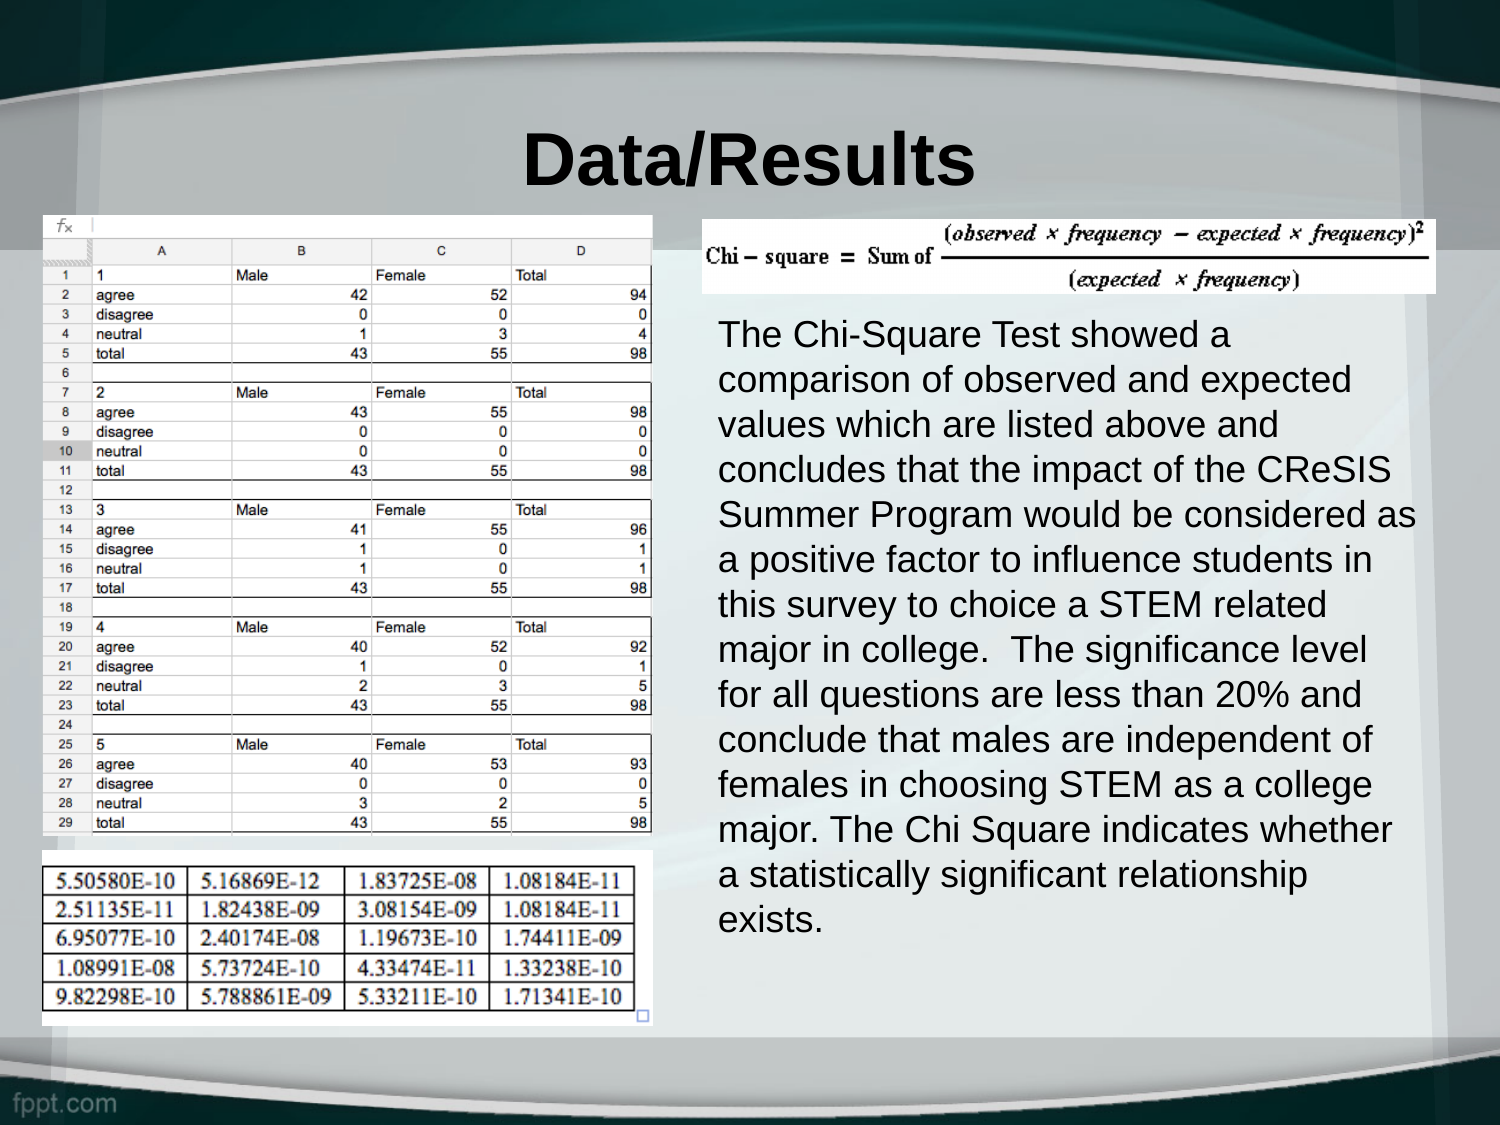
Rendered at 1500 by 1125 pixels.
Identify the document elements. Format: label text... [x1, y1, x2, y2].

text_box [42, 215, 653, 836]
title Data/Results [75, 27, 1425, 216]
picture [0, 0, 1500, 1125]
text_box The Chi-Square Test showed a comparison of observed and expected values which are listed above and concludes that the impact of the CReSIS Summer Program would be considered as a positive factor to influence students in this survey to choice a STEM related major in college. The significance level for all questions are less than 20% and conclude that males are independent of females in choosing STEM as a college major. The Chi Square indicates whether a statistically significant relationship exists. [702, 338, 1436, 1047]
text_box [702, 219, 1437, 295]
